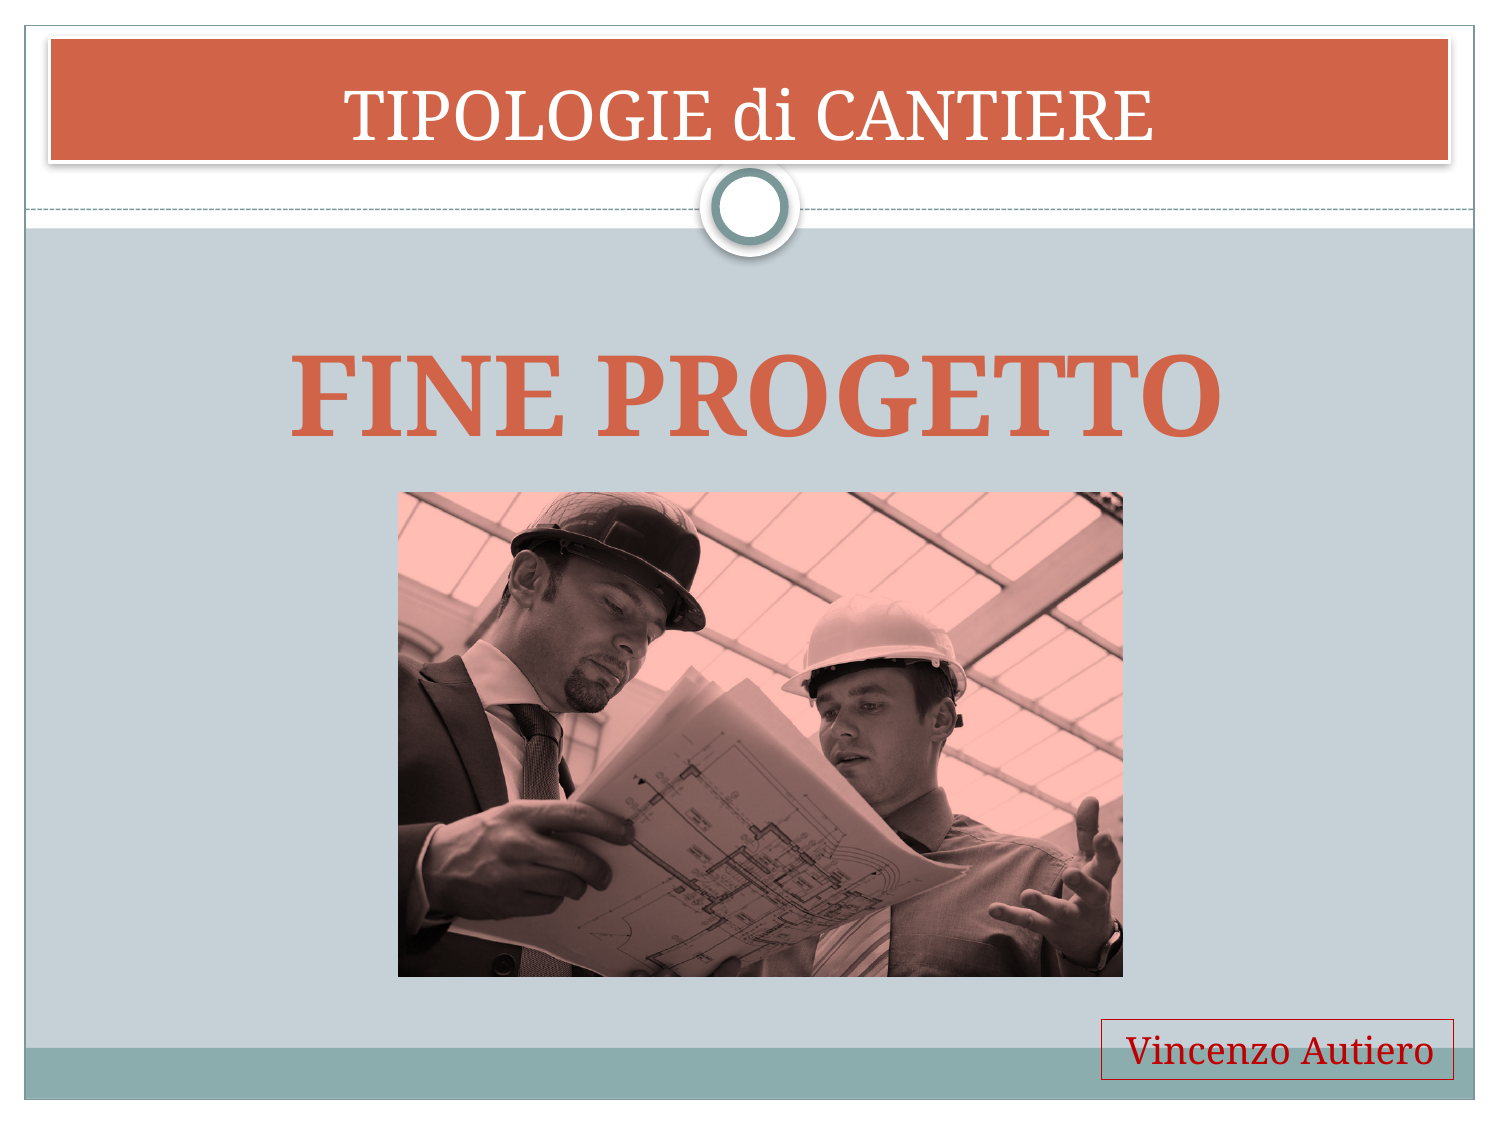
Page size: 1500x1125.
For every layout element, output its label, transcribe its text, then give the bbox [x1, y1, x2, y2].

title TIPOLOGIE di CANTIERE [48, 36, 1451, 164]
text_box Vincenzo Autiero [1101, 1019, 1454, 1080]
picture [398, 491, 1123, 978]
text_box Fine Progetto [274, 316, 1242, 467]
